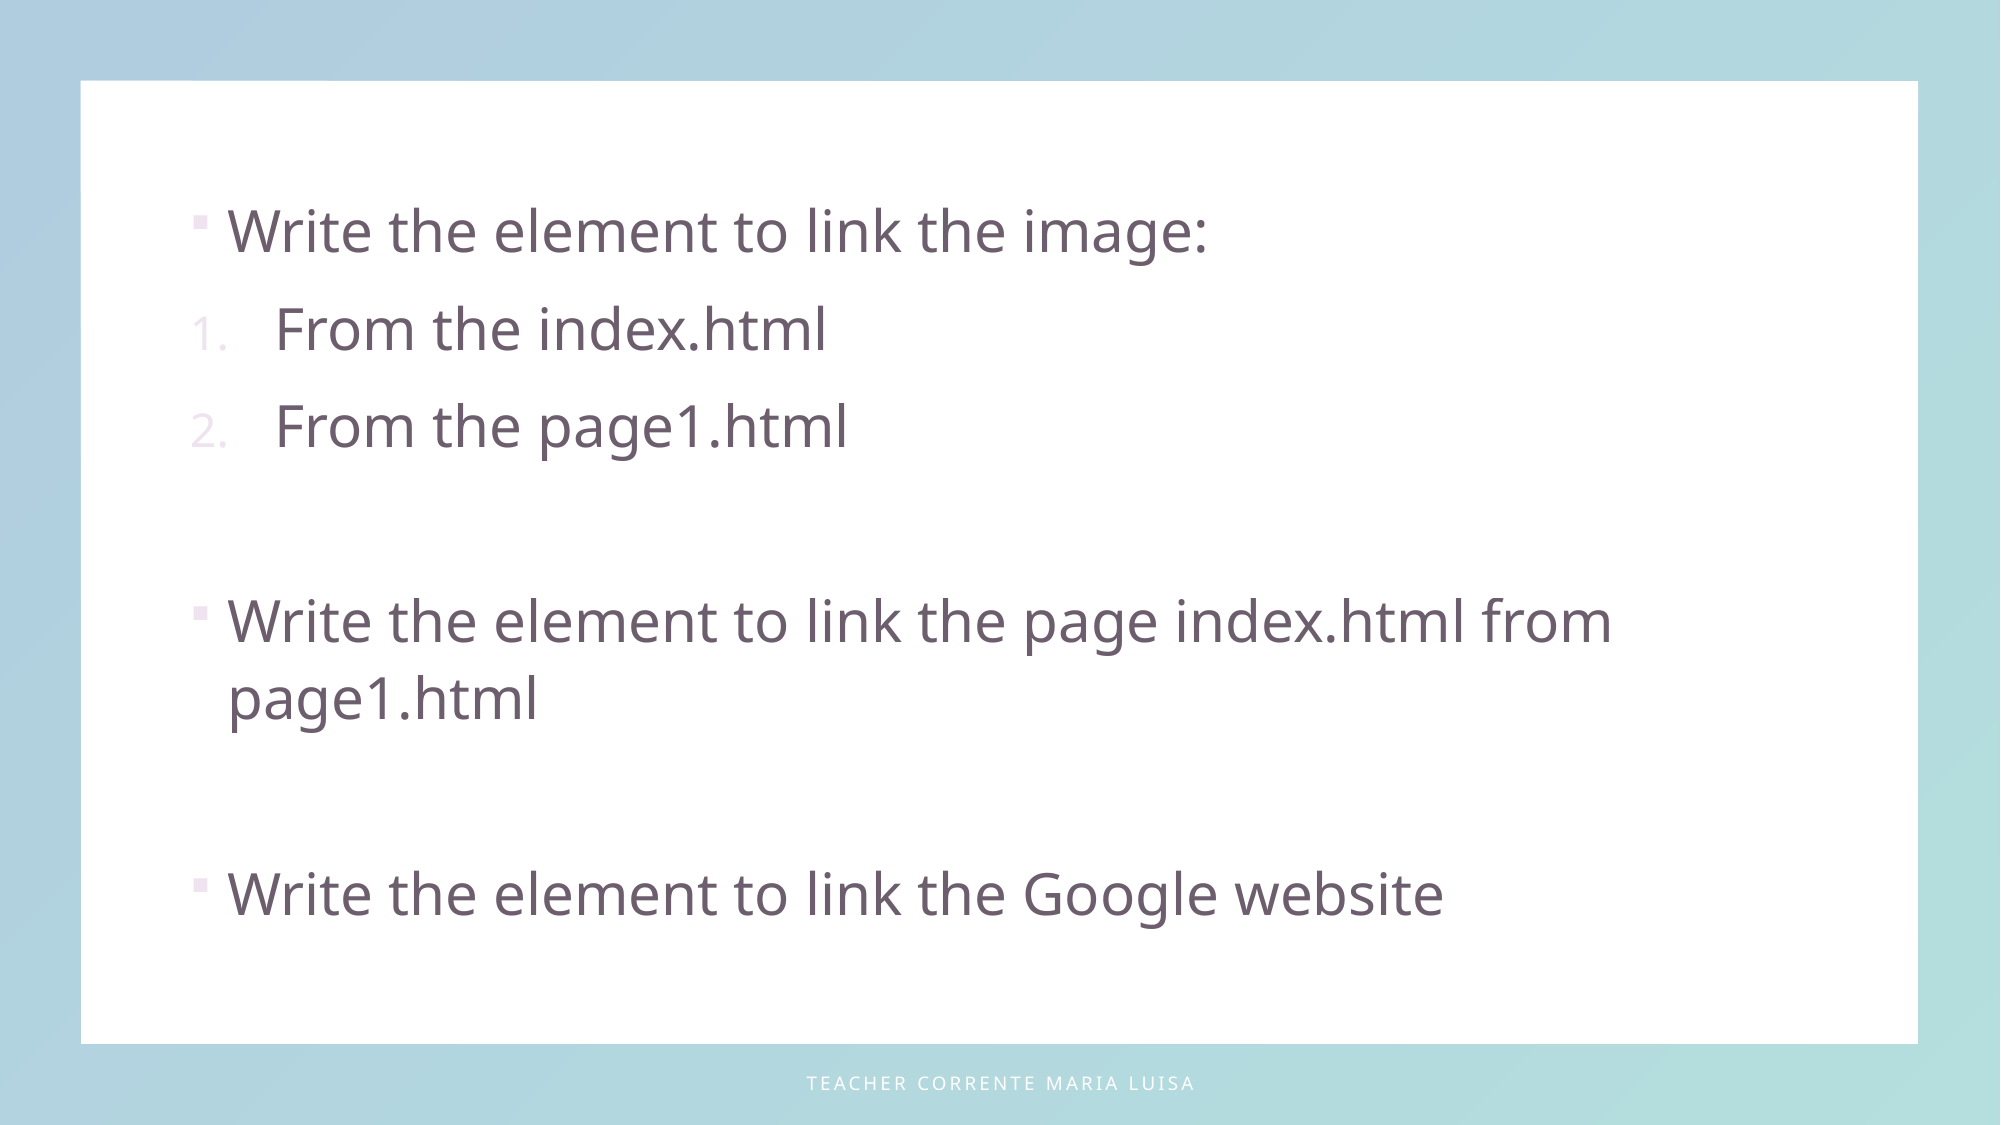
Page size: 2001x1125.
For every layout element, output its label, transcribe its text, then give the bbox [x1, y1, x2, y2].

footer teacher Corrente Maria Luisa [662, 1054, 1338, 1115]
list Write the element to link the image: From the index.html From the page1.html Write the element to link the page index.html from page1.html Write the element to link the Google website [137, 179, 1863, 946]
